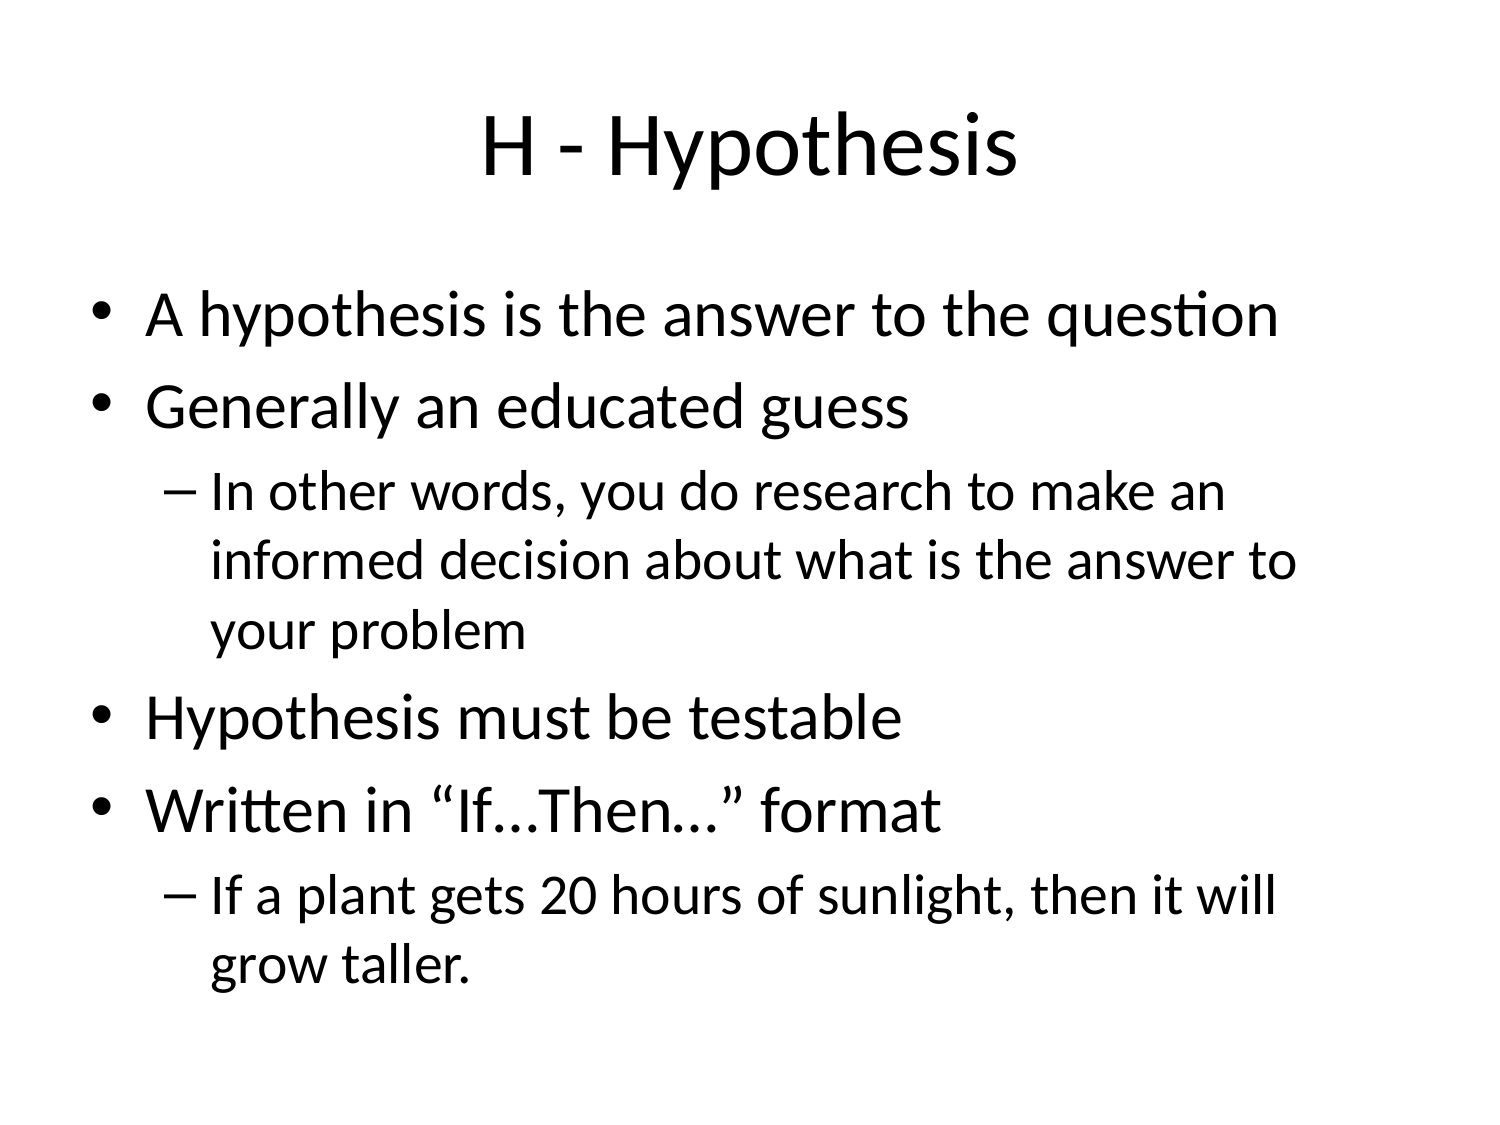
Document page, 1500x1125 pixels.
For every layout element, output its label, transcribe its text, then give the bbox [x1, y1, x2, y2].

list A hypothesis is the answer to the question Generally an educated guess In other words, you do research to make an informed decision about what is the answer to your problem Hypothesis must be testable Written in “If…Then…” format If a plant gets 20 hours of sunlight, then it will grow taller. [75, 262, 1425, 1005]
title H - Hypothesis [75, 45, 1425, 233]
